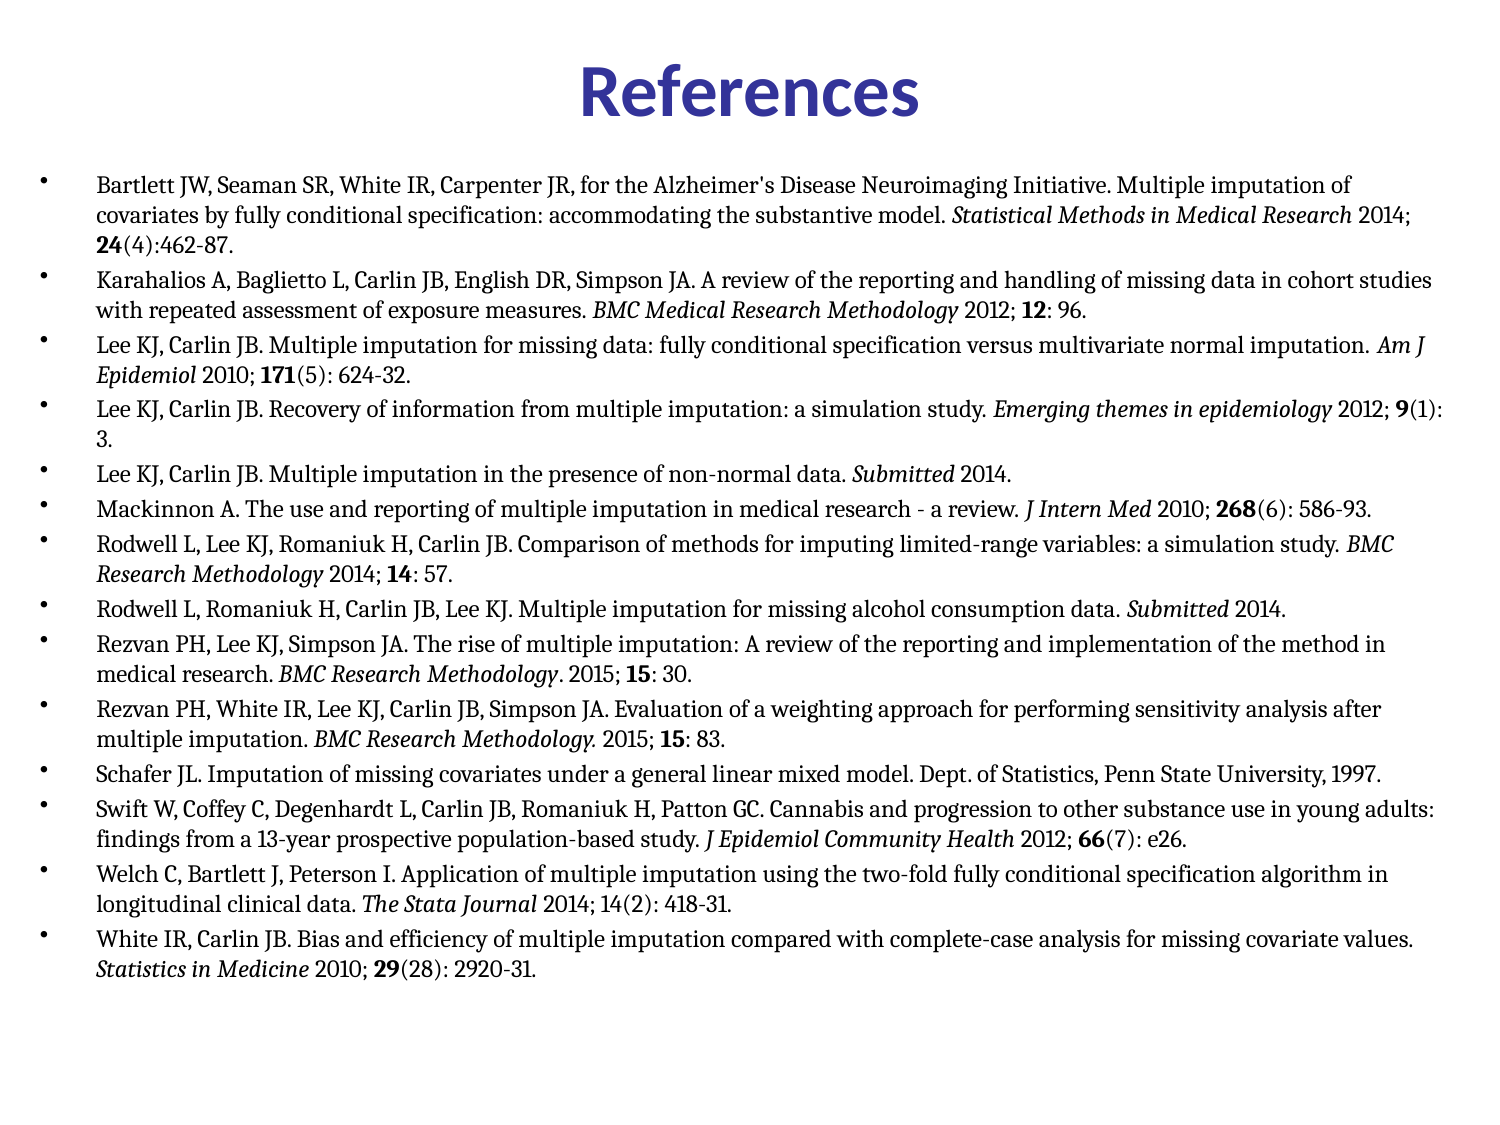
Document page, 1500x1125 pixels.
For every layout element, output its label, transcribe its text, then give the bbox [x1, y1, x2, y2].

list Bartlett JW, Seaman SR, White IR, Carpenter JR, for the Alzheimer's Disease Neuroimaging Initiative. Multiple imputation of covariates by fully conditional specification: accommodating the substantive model. Statistical Methods in Medical Research 2014; 24(4):462-87. Karahalios A, Baglietto L, Carlin JB, English DR, Simpson JA. A review of the reporting and handling of missing data in cohort studies with repeated assessment of exposure measures. BMC Medical Research Methodology 2012; 12: 96. Lee KJ, Carlin JB. Multiple imputation for missing data: fully conditional specification versus multivariate normal imputation. Am J Epidemiol 2010; 171(5): 624-32. Lee KJ, Carlin JB. Recovery of information from multiple imputation: a simulation study. Emerging themes in epidemiology 2012; 9(1): 3. Lee KJ, Carlin JB. Multiple imputation in the presence of non-normal data. Submitted 2014. Mackinnon A. The use and reporting of multiple imputation in medical research - a review. J Intern Med 2010; 268(6): 586-93. Rodwell L, Lee KJ, Romaniuk H, Carlin JB. Comparison of methods for imputing limited-range variables: a simulation study. BMC Research Methodology 2014; 14: 57. Rodwell L, Romaniuk H, Carlin JB, Lee KJ. Multiple imputation for missing alcohol consumption data. Submitted 2014. Rezvan PH, Lee KJ, Simpson JA. The rise of multiple imputation: A review of the reporting and implementation of the method in medical research. BMC Research Methodology. 2015; 15: 30. Rezvan PH, White IR, Lee KJ, Carlin JB, Simpson JA. Evaluation of a weighting approach for performing sensitivity analysis after multiple imputation. BMC Research Methodology. 2015; 15: 83. Schafer JL. Imputation of missing covariates under a general linear mixed model. Dept. of Statistics, Penn State University, 1997. Swift W, Coffey C, Degenhardt L, Carlin JB, Romaniuk H, Patton GC. Cannabis and progression to other substance use in young adults: findings from a 13-year prospective population-based study. J Epidemiol Community Health 2012; 66(7): e26. Welch C, Bartlett J, Peterson I. Application of multiple imputation using the two-fold fully conditional specification algorithm in longitudinal clinical data. The Stata Journal 2014; 14(2): 418-31. White IR, Carlin JB. Bias and efficiency of multiple imputation compared with complete-case analysis for missing covariate values. Statistics in Medicine 2010; 29(28): 2920-31. [24, 160, 1475, 1059]
title References [24, 11, 1475, 160]
